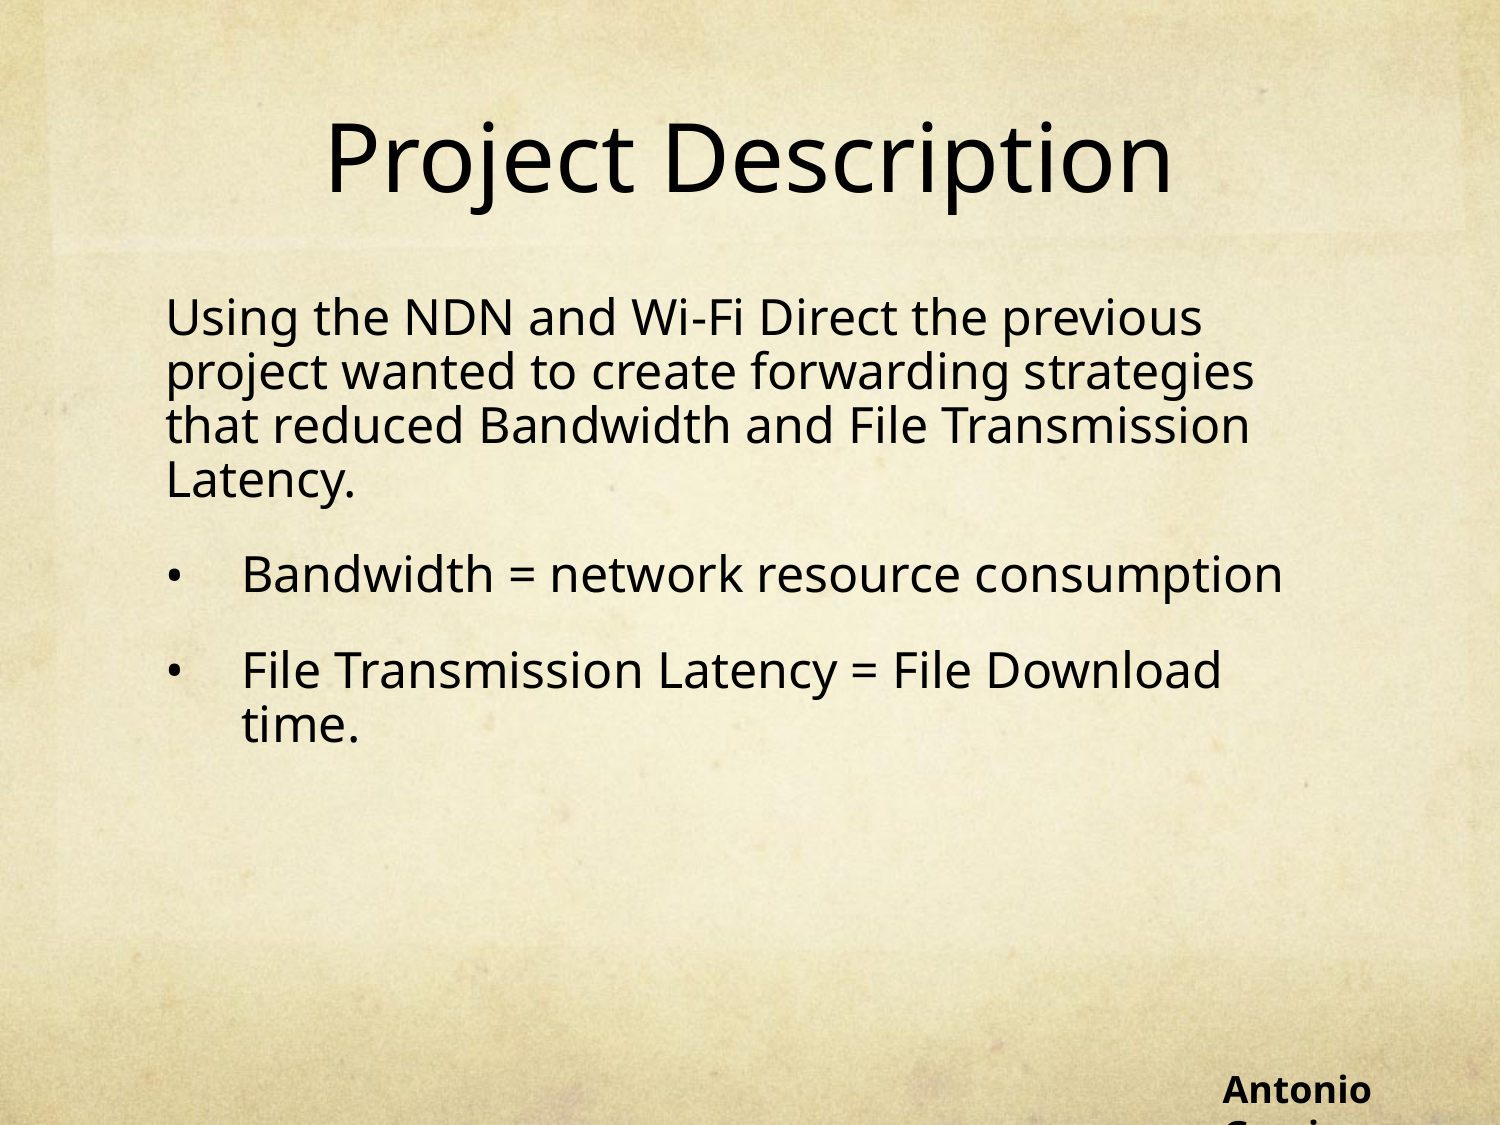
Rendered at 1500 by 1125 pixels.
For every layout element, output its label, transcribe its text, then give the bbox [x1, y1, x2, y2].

text_box Antonio Garcia [1207, 1050, 1500, 1125]
title Project Description [150, 82, 1350, 225]
list Using the NDN and Wi-Fi Direct the previous project wanted to create forwarding strategies that reduced Bandwidth and File Transmission Latency. Bandwidth = network resource consumption File Transmission Latency = File Download time. [150, 284, 1350, 950]
picture [0, 0, 1500, 1125]
